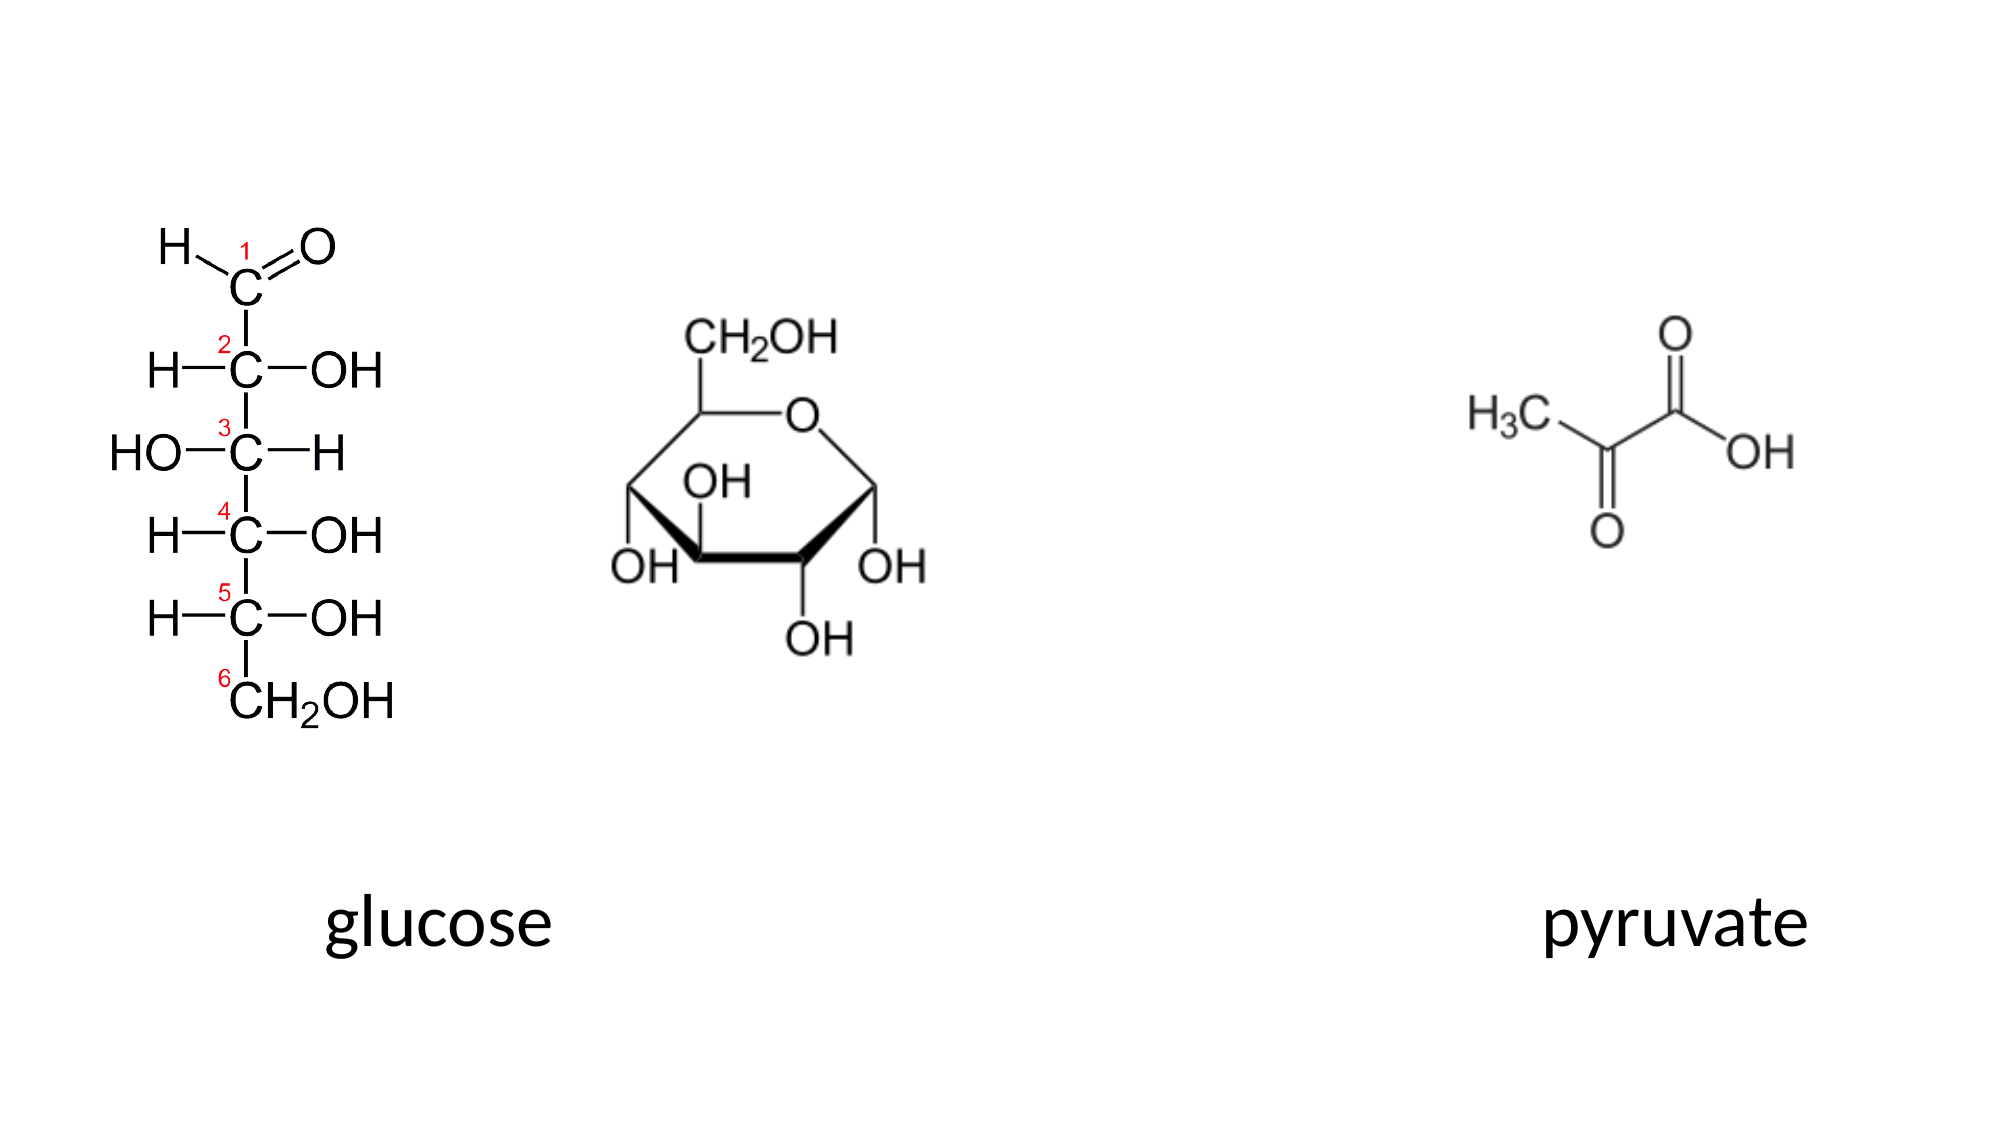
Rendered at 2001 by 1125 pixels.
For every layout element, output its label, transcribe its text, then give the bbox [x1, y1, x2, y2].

picture [1461, 310, 1802, 555]
picture [98, 211, 405, 737]
text_box glucose pyruvate [75, 864, 1870, 969]
picture [604, 310, 932, 665]
